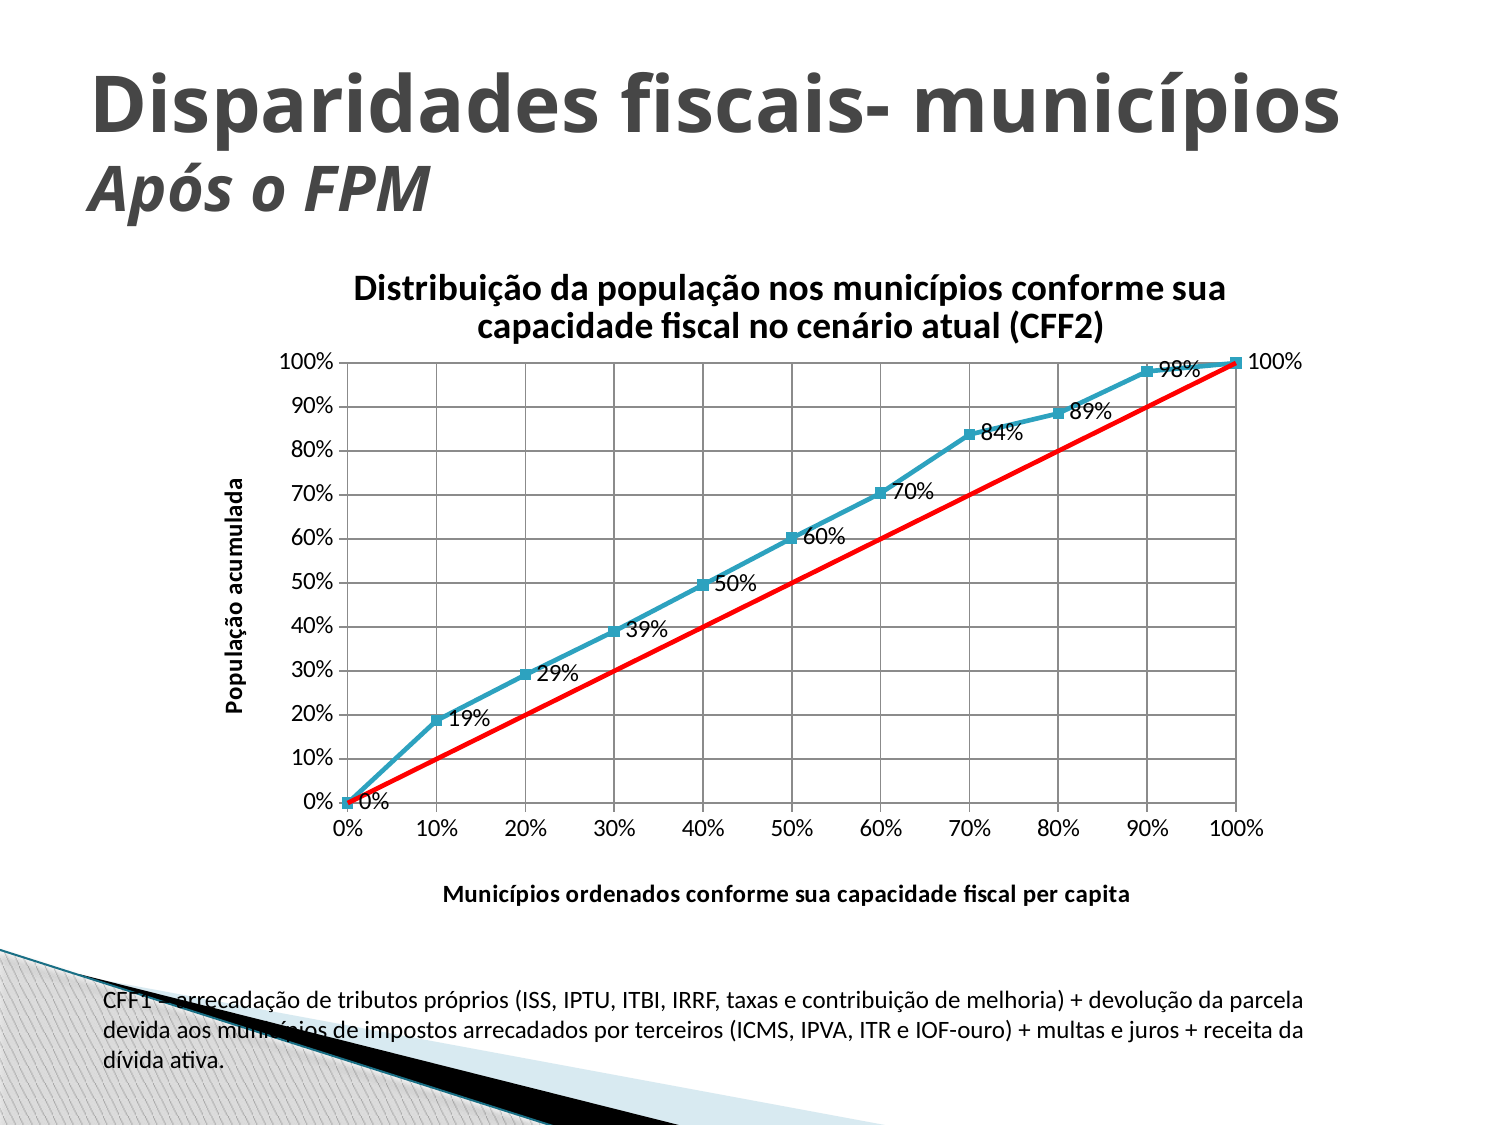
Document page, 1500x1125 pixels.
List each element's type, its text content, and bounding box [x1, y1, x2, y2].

chart [182, 243, 1306, 918]
text_box CFF1 = arrecadação de tributos próprios (ISS, IPTU, ITBI, IRRF, taxas e contribuição de melhoria) + devolução da parcela devida aos municípios de impostos arrecadados por terceiros (ICMS, IPVA, ITR e IOF-ouro) + multas e juros + receita da dívida ativa. [88, 975, 1376, 1081]
title Disparidades fiscais- municípios Após o FPM [75, 45, 1425, 233]
